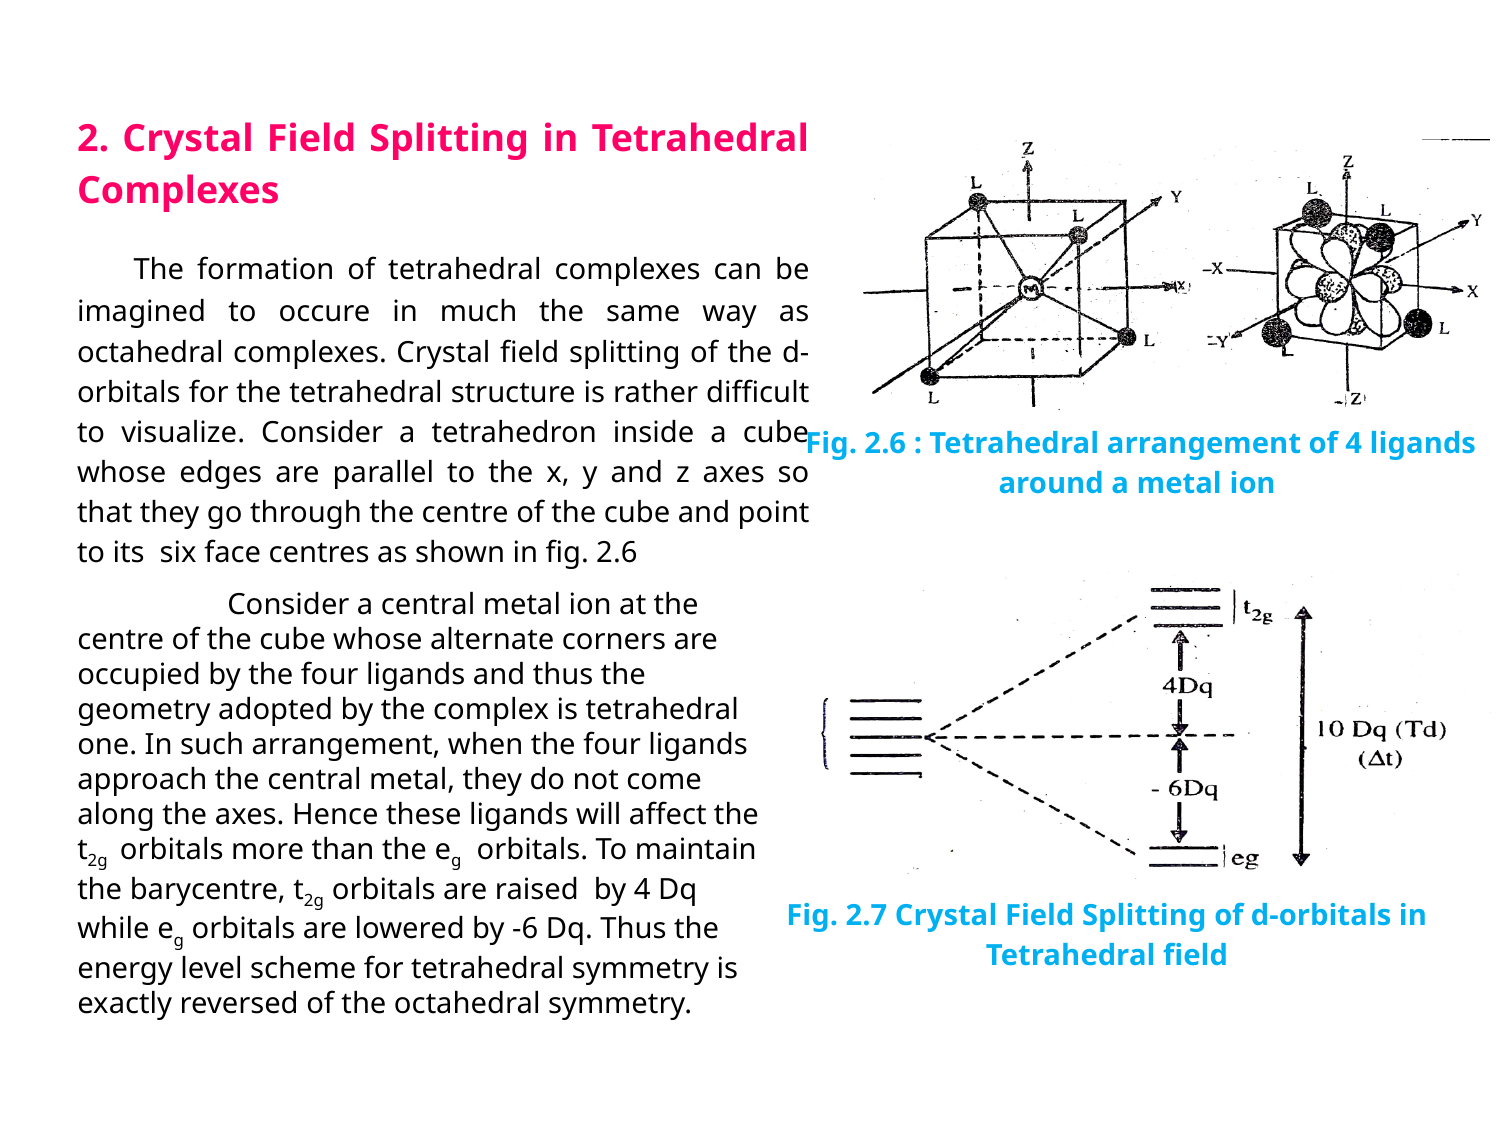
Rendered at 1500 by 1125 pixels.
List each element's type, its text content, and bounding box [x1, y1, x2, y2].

text_box Fig. 2.6 : Tetrahedral arrangement of 4 ligands around a metal ion [765, 411, 1500, 507]
text_box Consider a central metal ion at the centre of the cube whose alternate corners are occupied by the four ligands and thus the geometry adopted by the complex is tetrahedral one. In such arrangement, when the four ligands approach the central metal, they do not come along the axes. Hence these ligands will affect the t2g orbitals more than the eg orbitals. To maintain the barycentre, t2g orbitals are raised by 4 Dq while eg orbitals are lowered by -6 Dq. Thus the energy level scheme for tetrahedral symmetry is exactly reversed of the octahedral symmetry. [62, 578, 775, 1027]
text_box Fig. 2.7 Crystal Field Splitting of d-orbitals in Tetrahedral field [732, 883, 1483, 979]
picture [851, 139, 1500, 411]
picture [785, 562, 1494, 885]
text_box 2. Crystal Field Splitting in Tetrahedral Complexes The formation of tetrahedral complexes can be imagined to occure in much the same way as octahedral complexes. Crystal field splitting of the d-orbitals for the tetrahedral structure is rather difficult to visualize. Consider a tetrahedron inside a cube whose edges are parallel to the x, y and z axes so that they go through the centre of the cube and point to its six face centres as shown in fig. 2.6 [62, 99, 825, 576]
